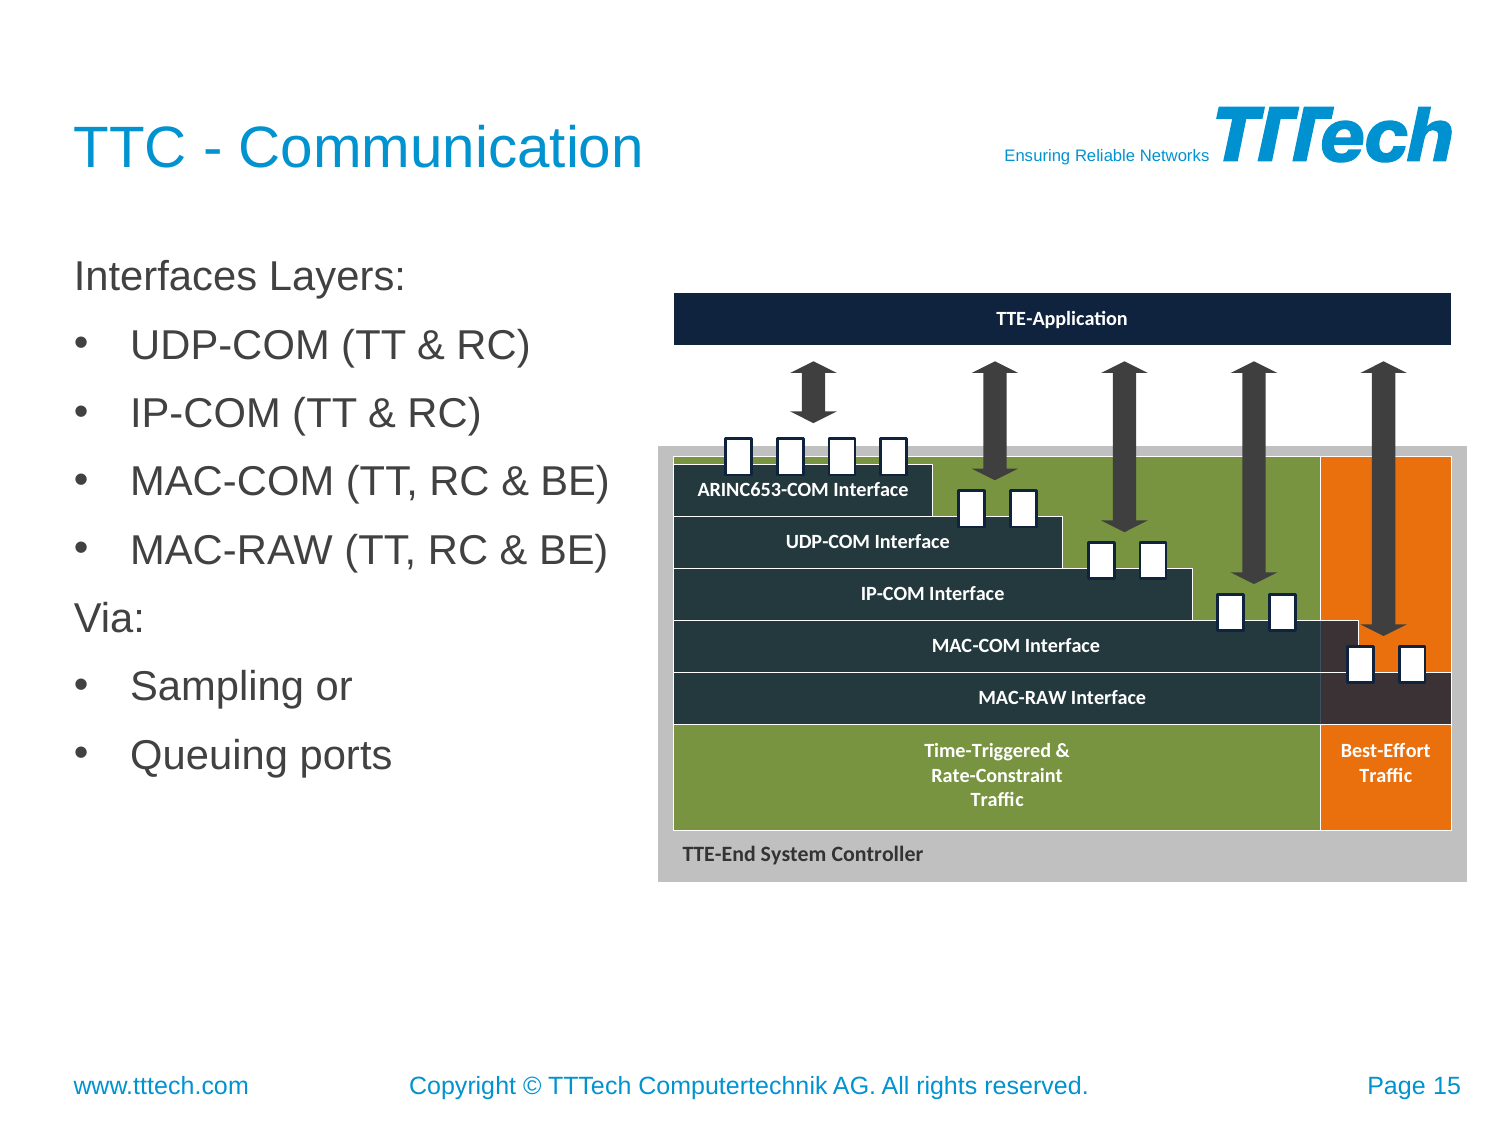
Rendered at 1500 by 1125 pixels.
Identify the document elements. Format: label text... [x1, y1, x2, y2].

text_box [655, 290, 1470, 894]
list Interfaces Layers: UDP-COM (TT & RC) IP-COM (TT & RC) MAC-COM (TT, RC & BE) MAC-RAW (TT, RC & BE) Via: Sampling or Queuing ports [58, 231, 644, 975]
title TTC - Communication [58, 21, 945, 187]
